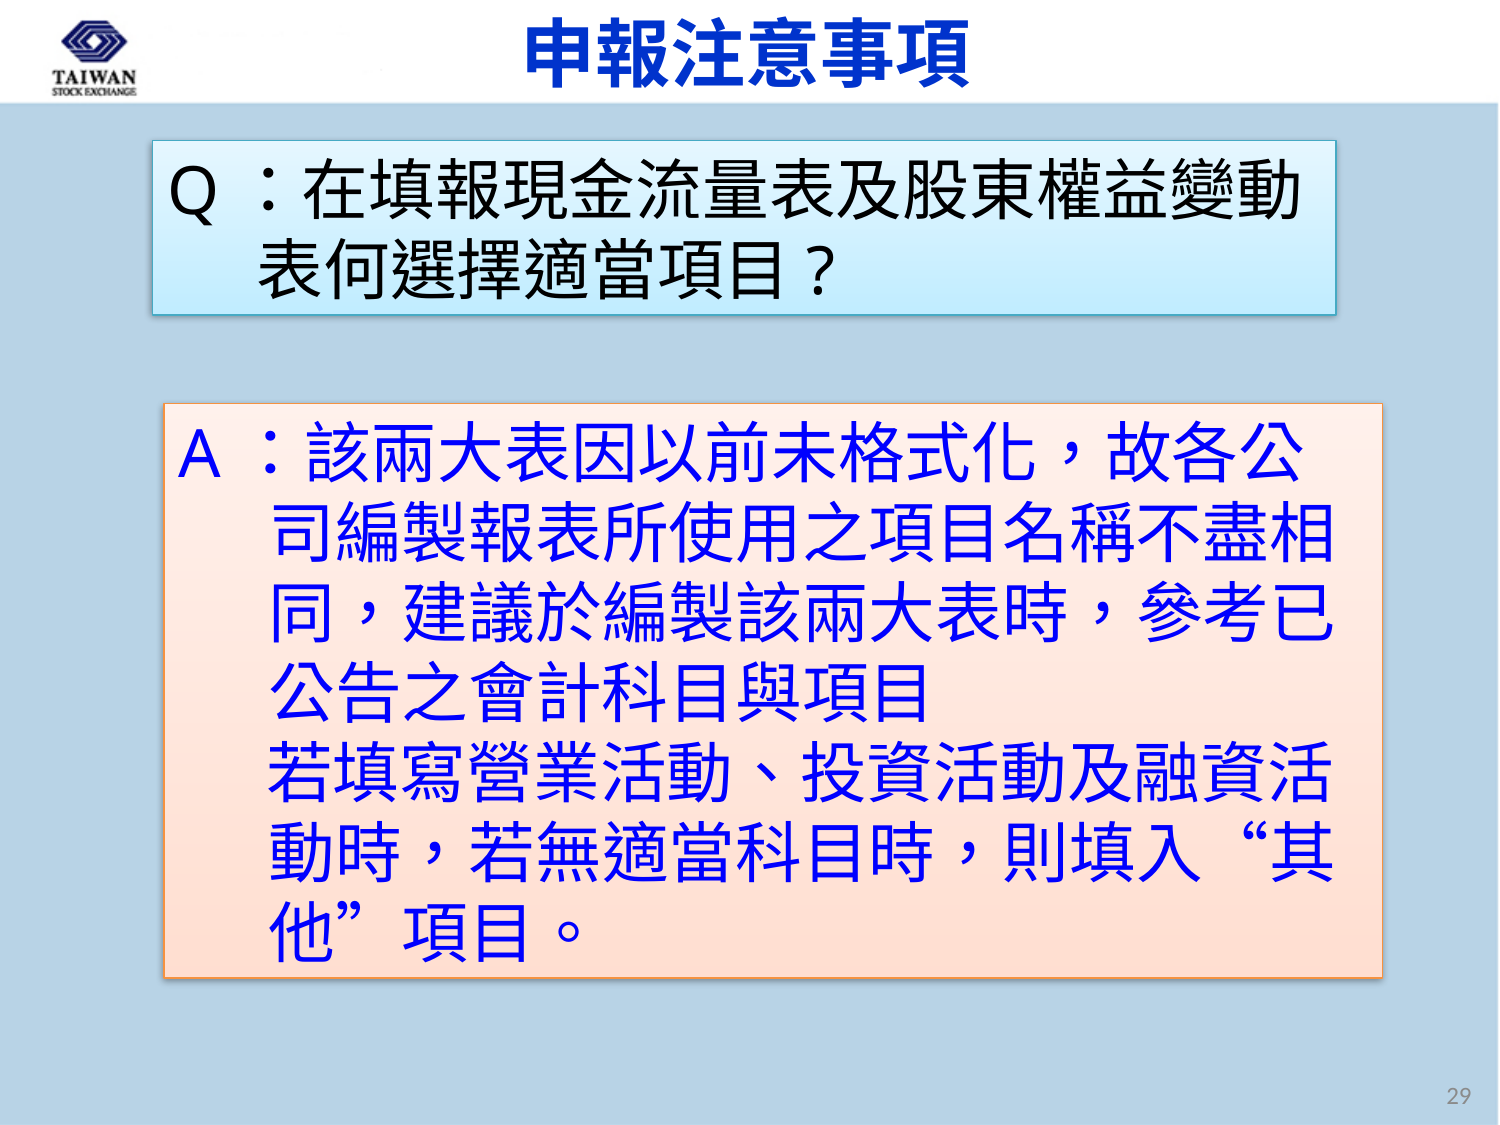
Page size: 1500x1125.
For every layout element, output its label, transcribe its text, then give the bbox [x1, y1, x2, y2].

text_box 申報注意事項 [70, 9, 1421, 94]
text_box A：該兩大表因以前未格式化，故各公司編製報表所使用之項目名稱不盡相同，建議於編製該兩大表時，參考已公告之會計科目與項目 若填寫營業活動、投資活動及融資活動時，若無適當科目時，則填入“其他”項目。 [163, 403, 1383, 979]
slide_number 29 [1136, 1065, 1487, 1125]
picture [0, 0, 1500, 1125]
text_box Q：在填報現金流量表及股東權益變動表何選擇適當項目? [152, 140, 1337, 316]
